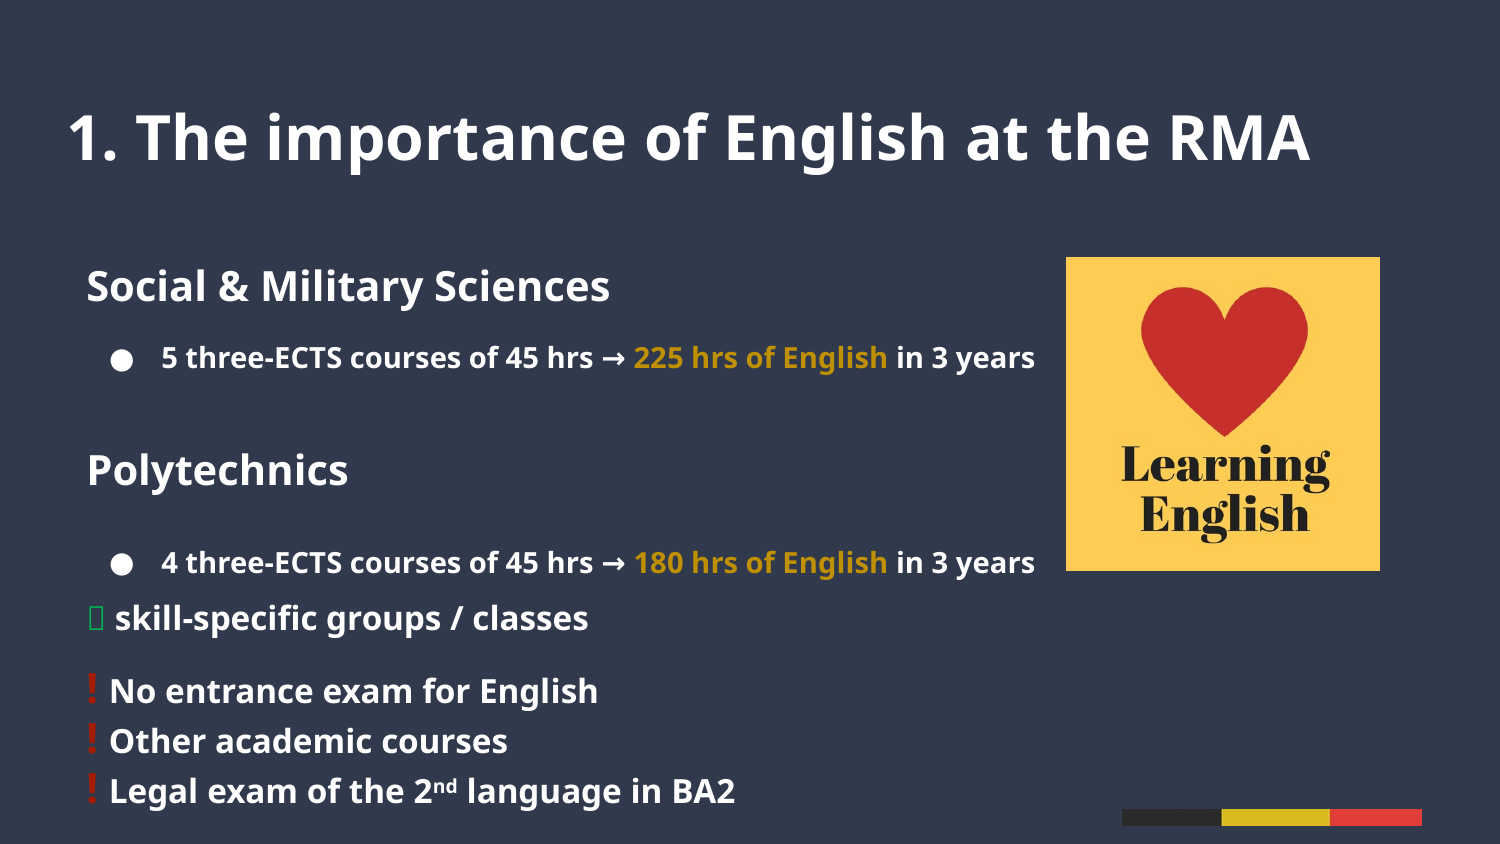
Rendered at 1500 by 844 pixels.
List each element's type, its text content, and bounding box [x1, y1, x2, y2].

title 1. The importance of English at the RMA [51, 44, 1476, 188]
picture [1066, 257, 1380, 571]
picture [1121, 809, 1422, 826]
text_box Social & Military Sciences 5 three-ECTS courses of 45 hrs → 225 hrs of English in 3 years Polytechnics 4 three-ECTS courses of 45 hrs → 180 hrs of English in 3 years  skill-specific groups / classes ! No entrance exam for English ! Other academic courses ! Legal exam of the 2nd language in BA2 [71, 244, 1346, 800]
